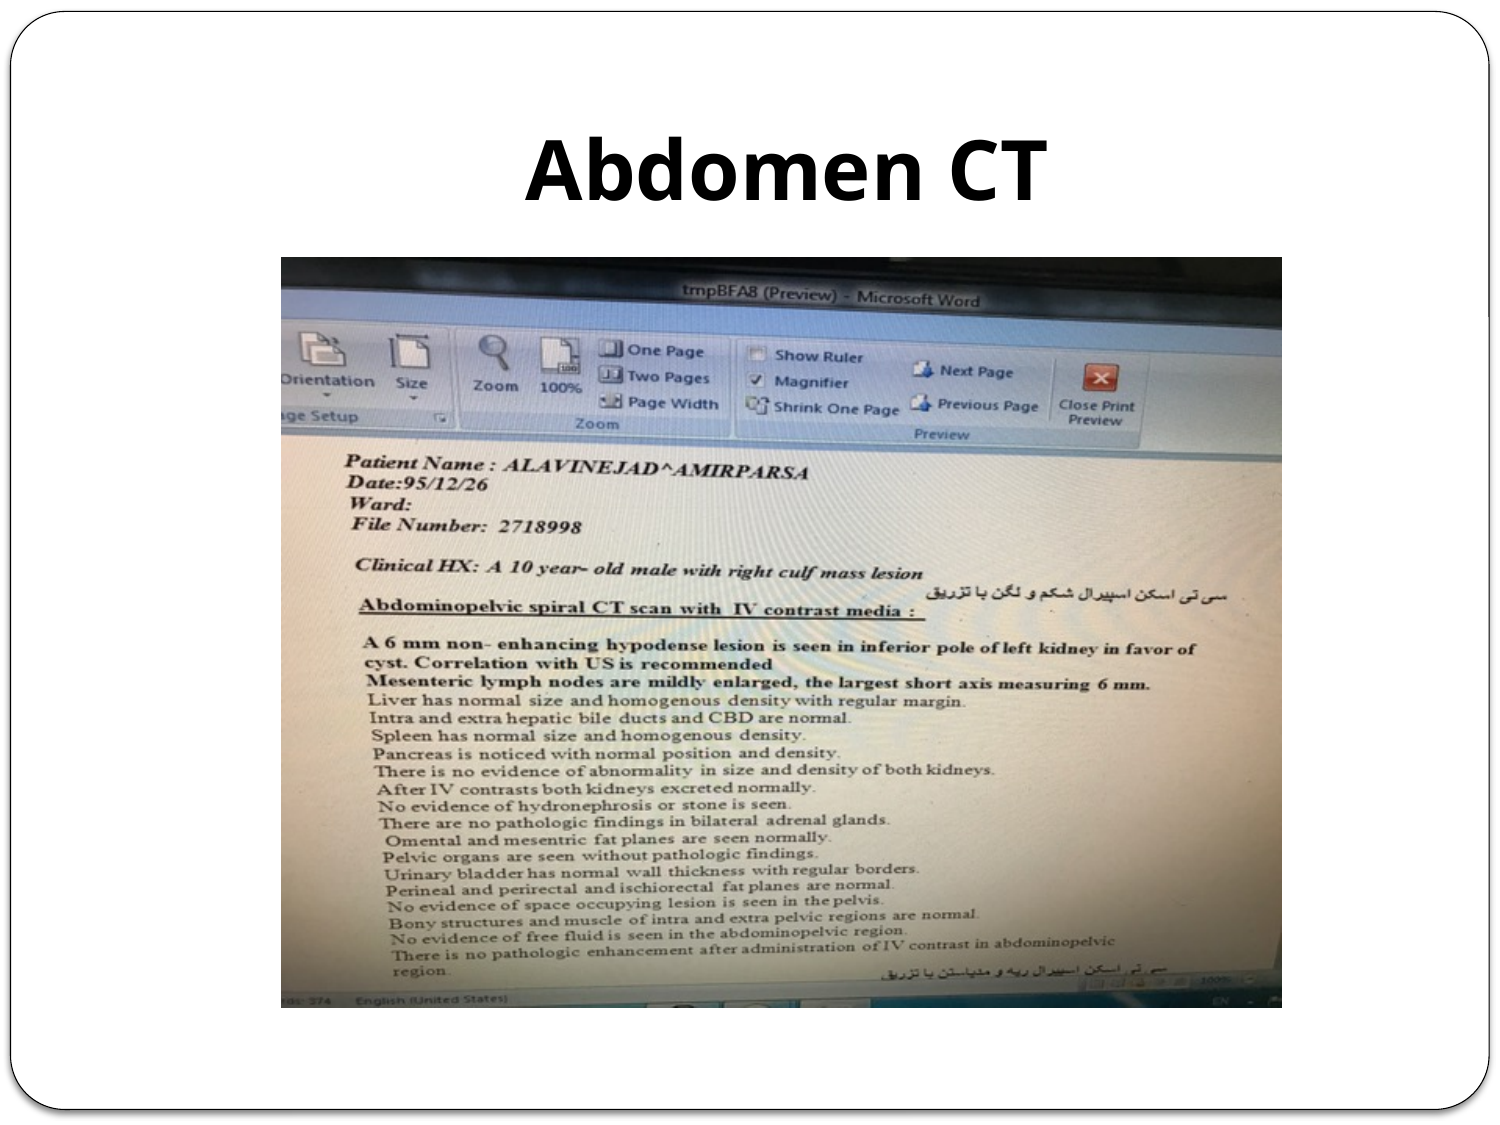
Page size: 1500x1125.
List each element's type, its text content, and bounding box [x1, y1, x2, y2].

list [280, 257, 1282, 1008]
title Abdomen CT [150, 45, 1425, 233]
